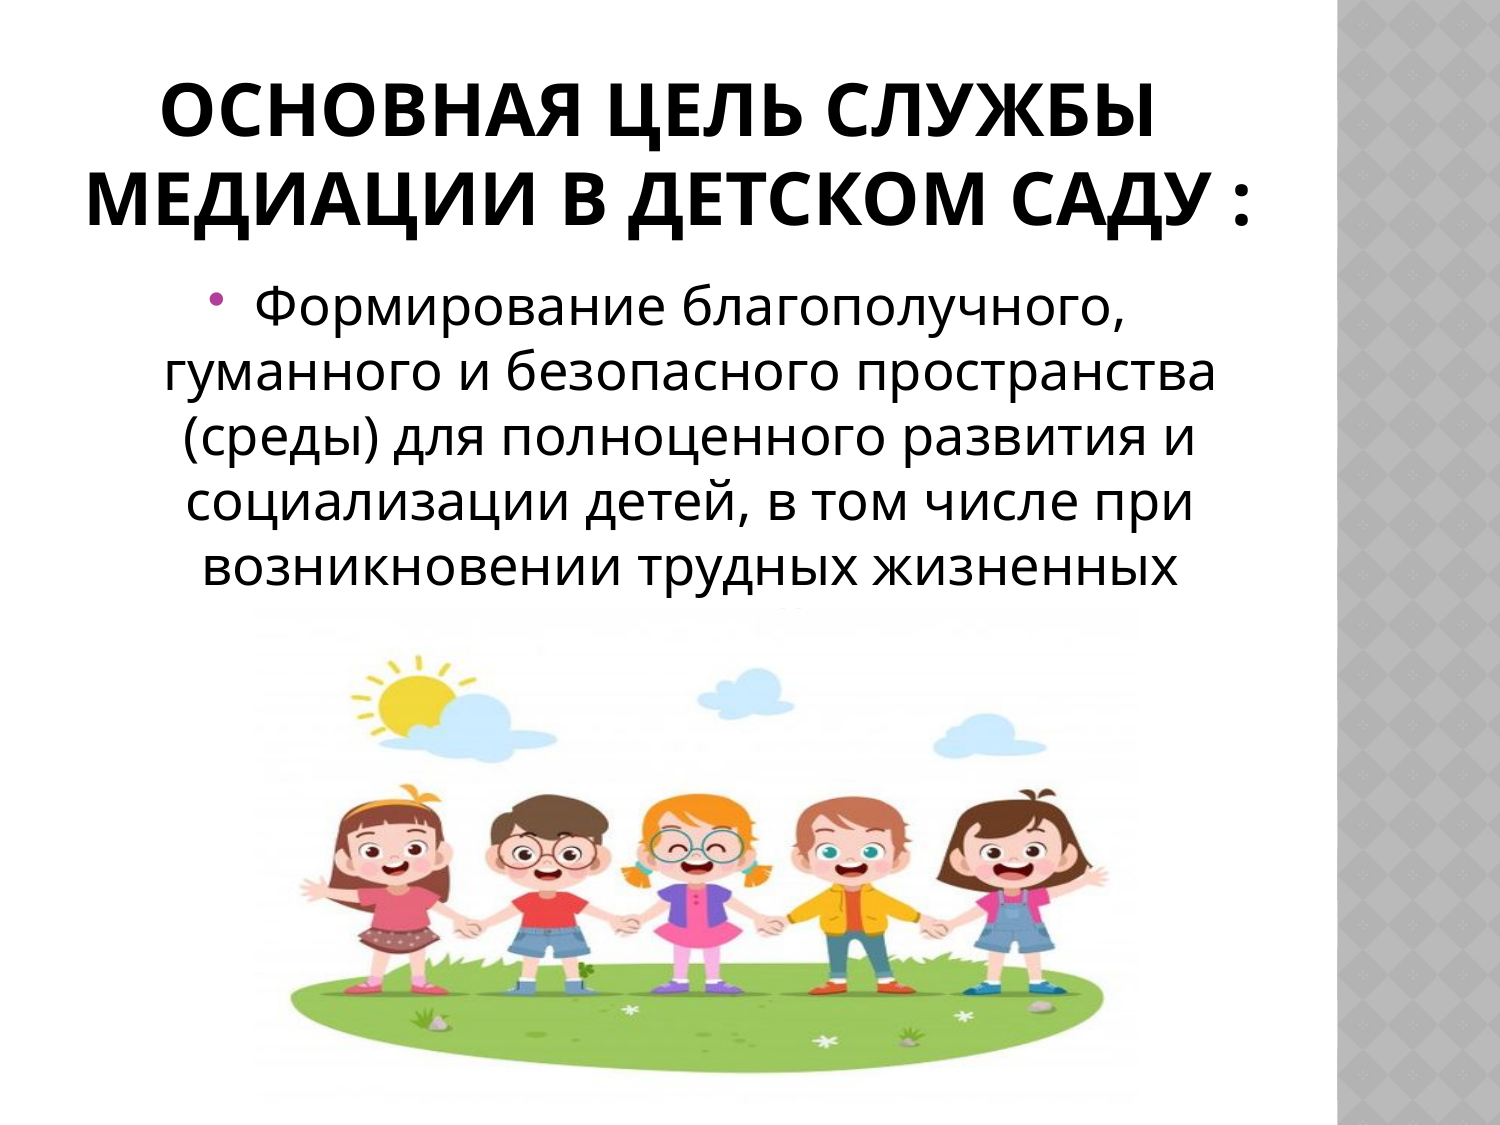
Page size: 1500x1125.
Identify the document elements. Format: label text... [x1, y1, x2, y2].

list Формирование благополучного, гуманного и безопасного пространства (среды) для полноценного развития и социализации детей, в том числе при возникновении трудных жизненных ситуаций. [75, 264, 1263, 1059]
title Основная цель службы медиации в детском саду : [75, 52, 1263, 240]
picture [253, 609, 1141, 1105]
